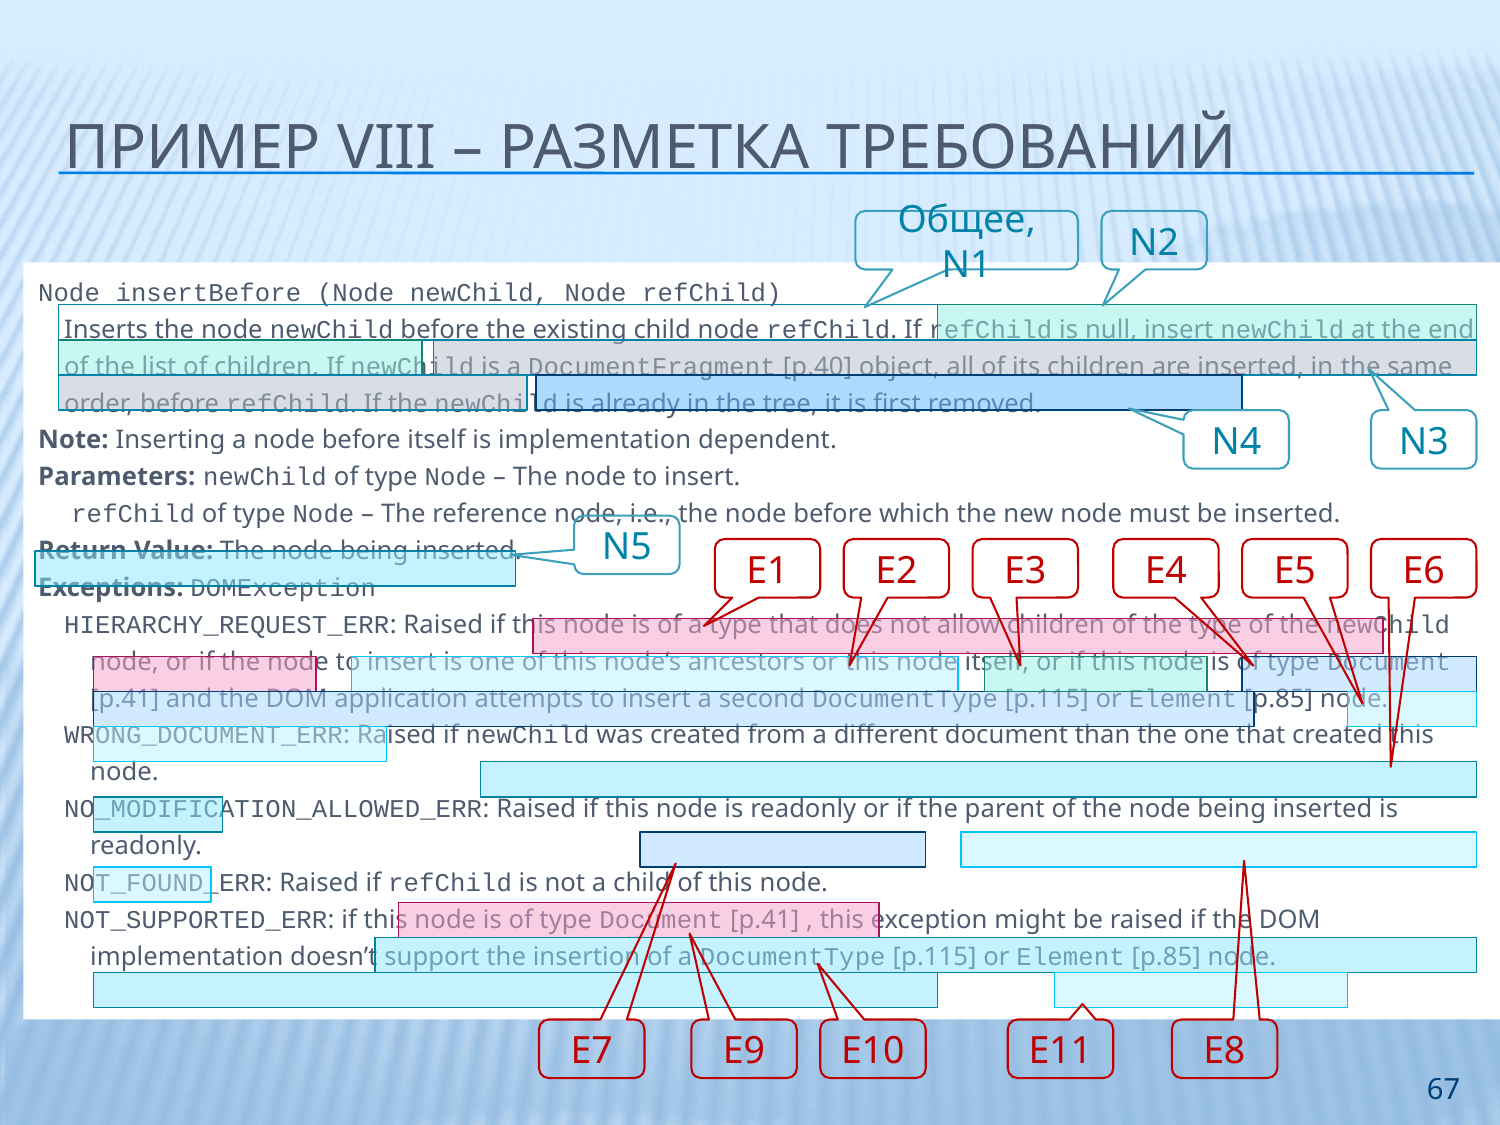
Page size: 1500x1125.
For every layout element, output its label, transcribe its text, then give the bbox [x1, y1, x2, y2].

text_box [531, 616, 855, 654]
text_box [1346, 689, 1388, 729]
text_box [431, 338, 1479, 377]
text_box [92, 865, 213, 904]
text_box E6 [1368, 536, 1479, 769]
text_box E3 [970, 536, 1081, 668]
text_box E4 [1111, 536, 1255, 668]
text_box N5 [508, 513, 682, 577]
text_box E5 [1240, 536, 1365, 706]
text_box [656, 900, 881, 935]
text_box [92, 724, 389, 764]
text_box [859, 616, 1012, 655]
text_box [92, 689, 1256, 729]
text_box E8 [1169, 858, 1280, 1081]
text_box N3 [1367, 367, 1479, 471]
text_box E1 [702, 536, 823, 628]
text_box [1053, 971, 1234, 1010]
text_box [1254, 935, 1479, 975]
text_box [694, 935, 1236, 975]
text_box [633, 971, 704, 1010]
text_box [373, 935, 638, 971]
text_box [982, 654, 1209, 693]
title Пример VIII – Разметка требований [49, 75, 1475, 213]
text_box [1240, 654, 1351, 693]
text_box [396, 900, 655, 935]
text_box [92, 795, 225, 834]
text_box [828, 971, 939, 1010]
text_box [1399, 689, 1479, 729]
text_box [645, 935, 695, 971]
text_box [1020, 616, 1236, 655]
text_box E7 [536, 861, 678, 1081]
text_box Node insertBefore (Node newChild, Node refChild) Inserts the node newChild before the existing child node refChild. If refChild is null, insert newChild at the end of the list of children. If newChild is a DocumentFragment [p.40] object, all of its children are inserted, in the same order, before refChild. If the newChild is already in the tree, it is first removed. Note: Inserting a node before itself is implementation dependent. Parameters: newChild of type Node – The node to insert. refChild of type Node – The reference node, i.e., the node before which the new node must be inserted. Return Value: The node being inserted. Exceptions: DOMException HIERARCHY_REQUEST_ERR: Raised if this node is of a type that does not allow children of the type of the newChild node, or if the node to insert is one of this node’s ancestors or this node itself, or if this node is of type Document [p.41] and the DOM application attempts to insert a second DocumentType [p.115] or Element [p.85] node. WRONG_DOCUMENT_ERR: Raised if newChild was created from a different document than the one that created this node. NO_MODIFICATION_ALLOWED_ERR: Raised if this node is readonly or if the parent of the node being inserted is readonly. NOT_FOUND_ERR: Raised if refChild is not a child of this node. NOT_SUPPORTED_ERR: if this node is of type Document [p.41] , this exception might be raised if the DOM implementation doesn’t support the insertion of a DocumentType [p.115] or Element [p.85] node. [23, 262, 1500, 1020]
text_box [1219, 616, 1331, 654]
text_box [56, 373, 529, 412]
text_box [638, 830, 928, 869]
text_box E9 [687, 931, 799, 1081]
text_box E11 [1005, 1001, 1116, 1081]
text_box [1350, 654, 1387, 689]
text_box Общее, N1 [853, 208, 1081, 310]
text_box [478, 760, 1479, 799]
text_box [1405, 654, 1479, 689]
text_box [534, 373, 1244, 412]
text_box E10 [815, 961, 928, 1081]
slide_number 67 [1350, 1062, 1475, 1103]
text_box [56, 338, 424, 373]
text_box N4 [1126, 406, 1292, 471]
text_box [56, 303, 935, 342]
text_box [349, 654, 960, 689]
text_box [92, 971, 621, 1010]
text_box [935, 303, 1479, 338]
text_box E2 [841, 536, 952, 668]
text_box N2 [1099, 208, 1210, 308]
text_box [1339, 616, 1385, 654]
text_box [33, 549, 518, 588]
text_box [1258, 971, 1350, 1010]
text_box [92, 654, 318, 689]
text_box [713, 971, 831, 1010]
text_box [959, 830, 1479, 869]
